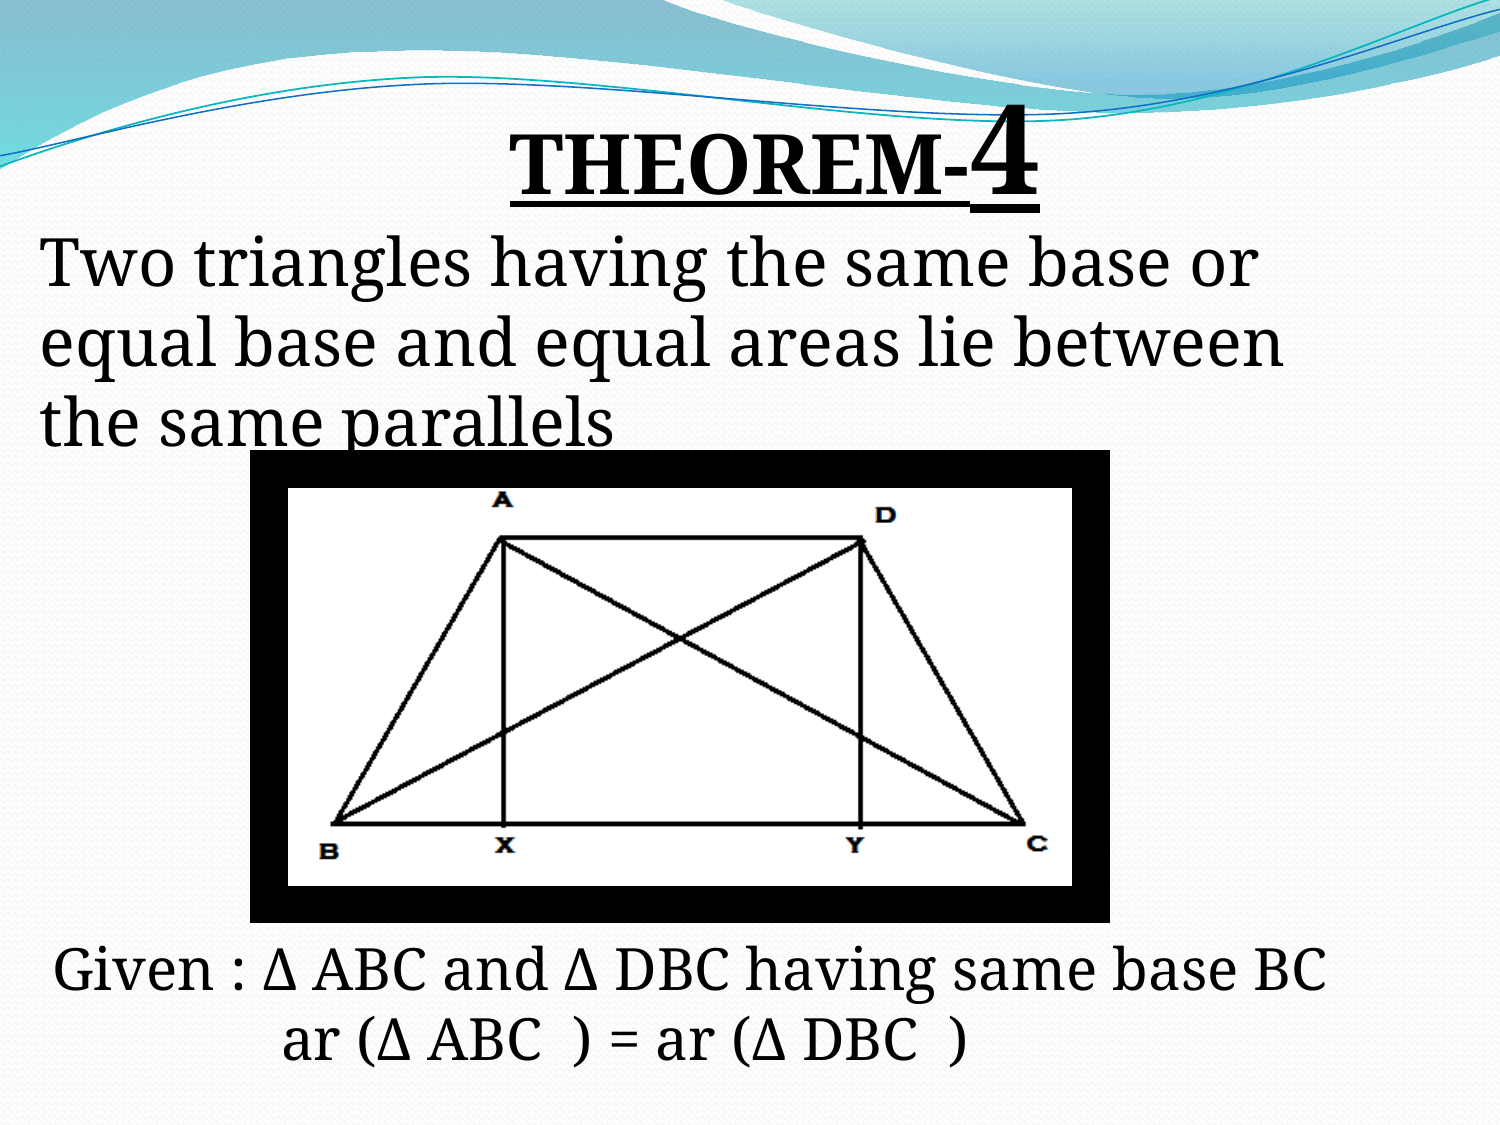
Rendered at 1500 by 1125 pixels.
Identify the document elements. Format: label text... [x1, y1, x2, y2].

picture [287, 487, 1073, 886]
text_box Two triangles having the same base or equal base and equal areas lie between the same parallels [24, 212, 1413, 468]
text_box THEOREM-4 [150, 62, 1400, 212]
text_box Given : Δ ABC and Δ DBC having same base BC ar (Δ ABC ) = ar (Δ DBC ) [37, 924, 1463, 1125]
